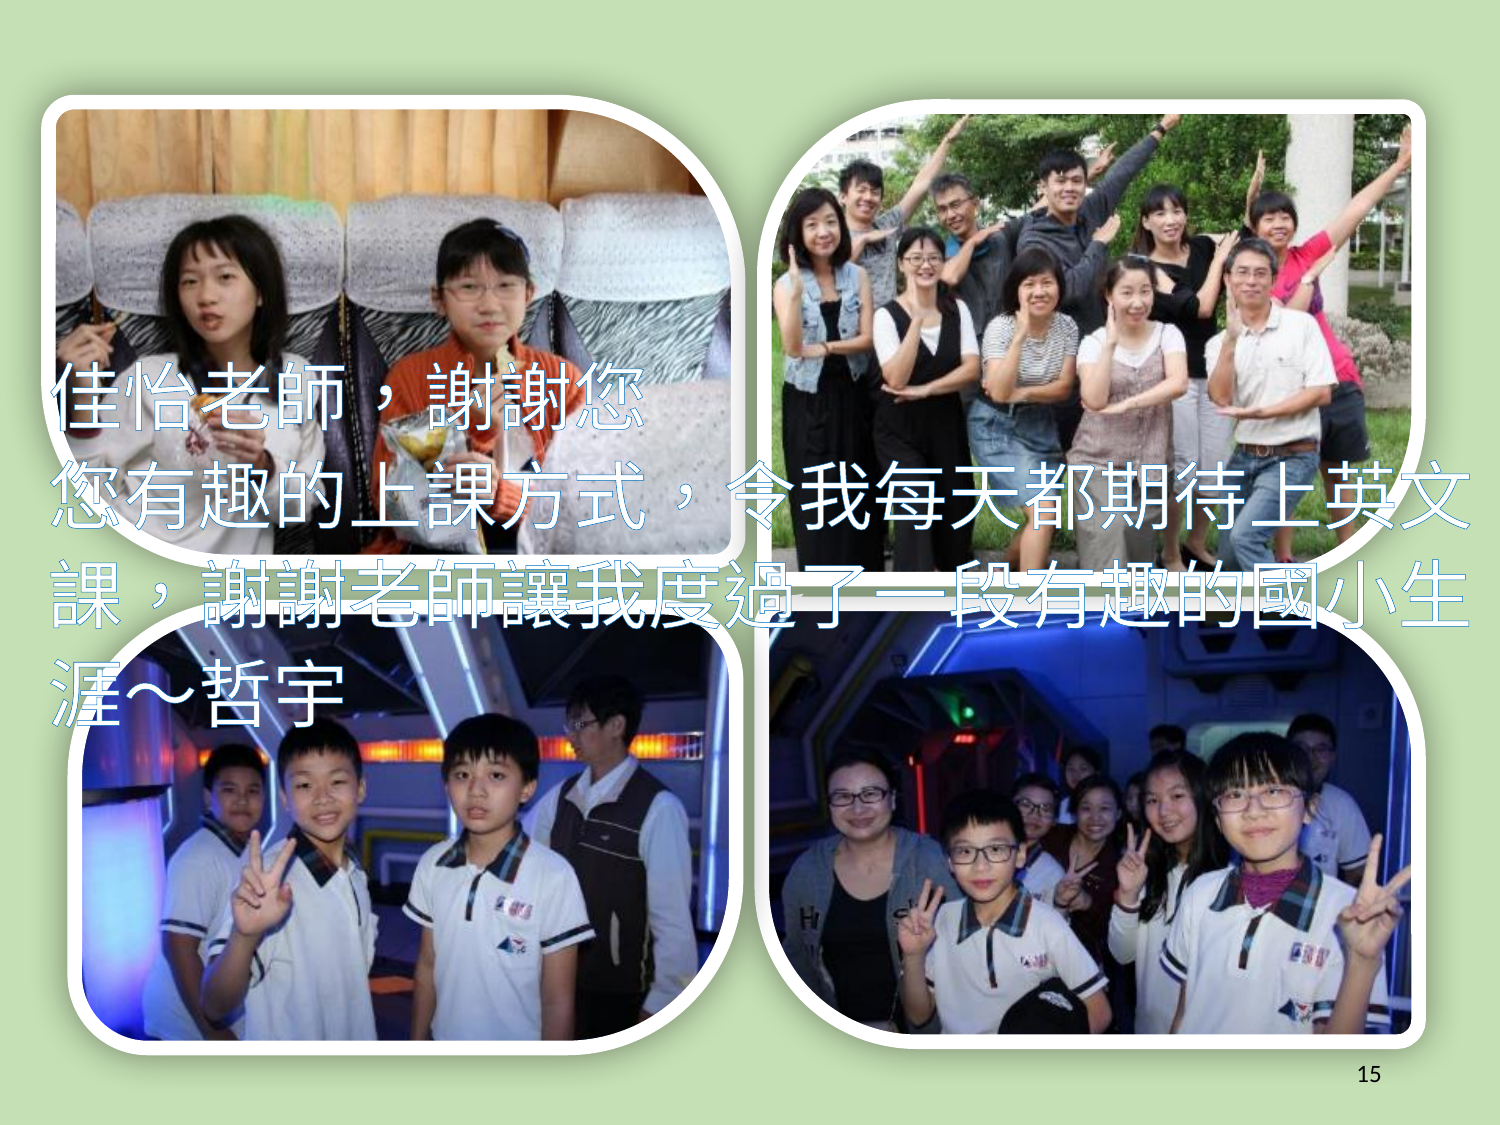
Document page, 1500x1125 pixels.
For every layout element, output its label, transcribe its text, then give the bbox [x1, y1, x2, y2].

picture [74, 607, 737, 1048]
picture [764, 106, 1419, 580]
picture [761, 603, 1419, 1042]
picture [48, 102, 739, 562]
text_box 佳怡老師，謝謝您 您有趣的上課方式，令我每天都期待上英文課，謝謝老師讓我度過了一段有趣的國小生涯～哲宇 [32, 349, 1491, 728]
slide_number 15 [1059, 1074, 1397, 1103]
